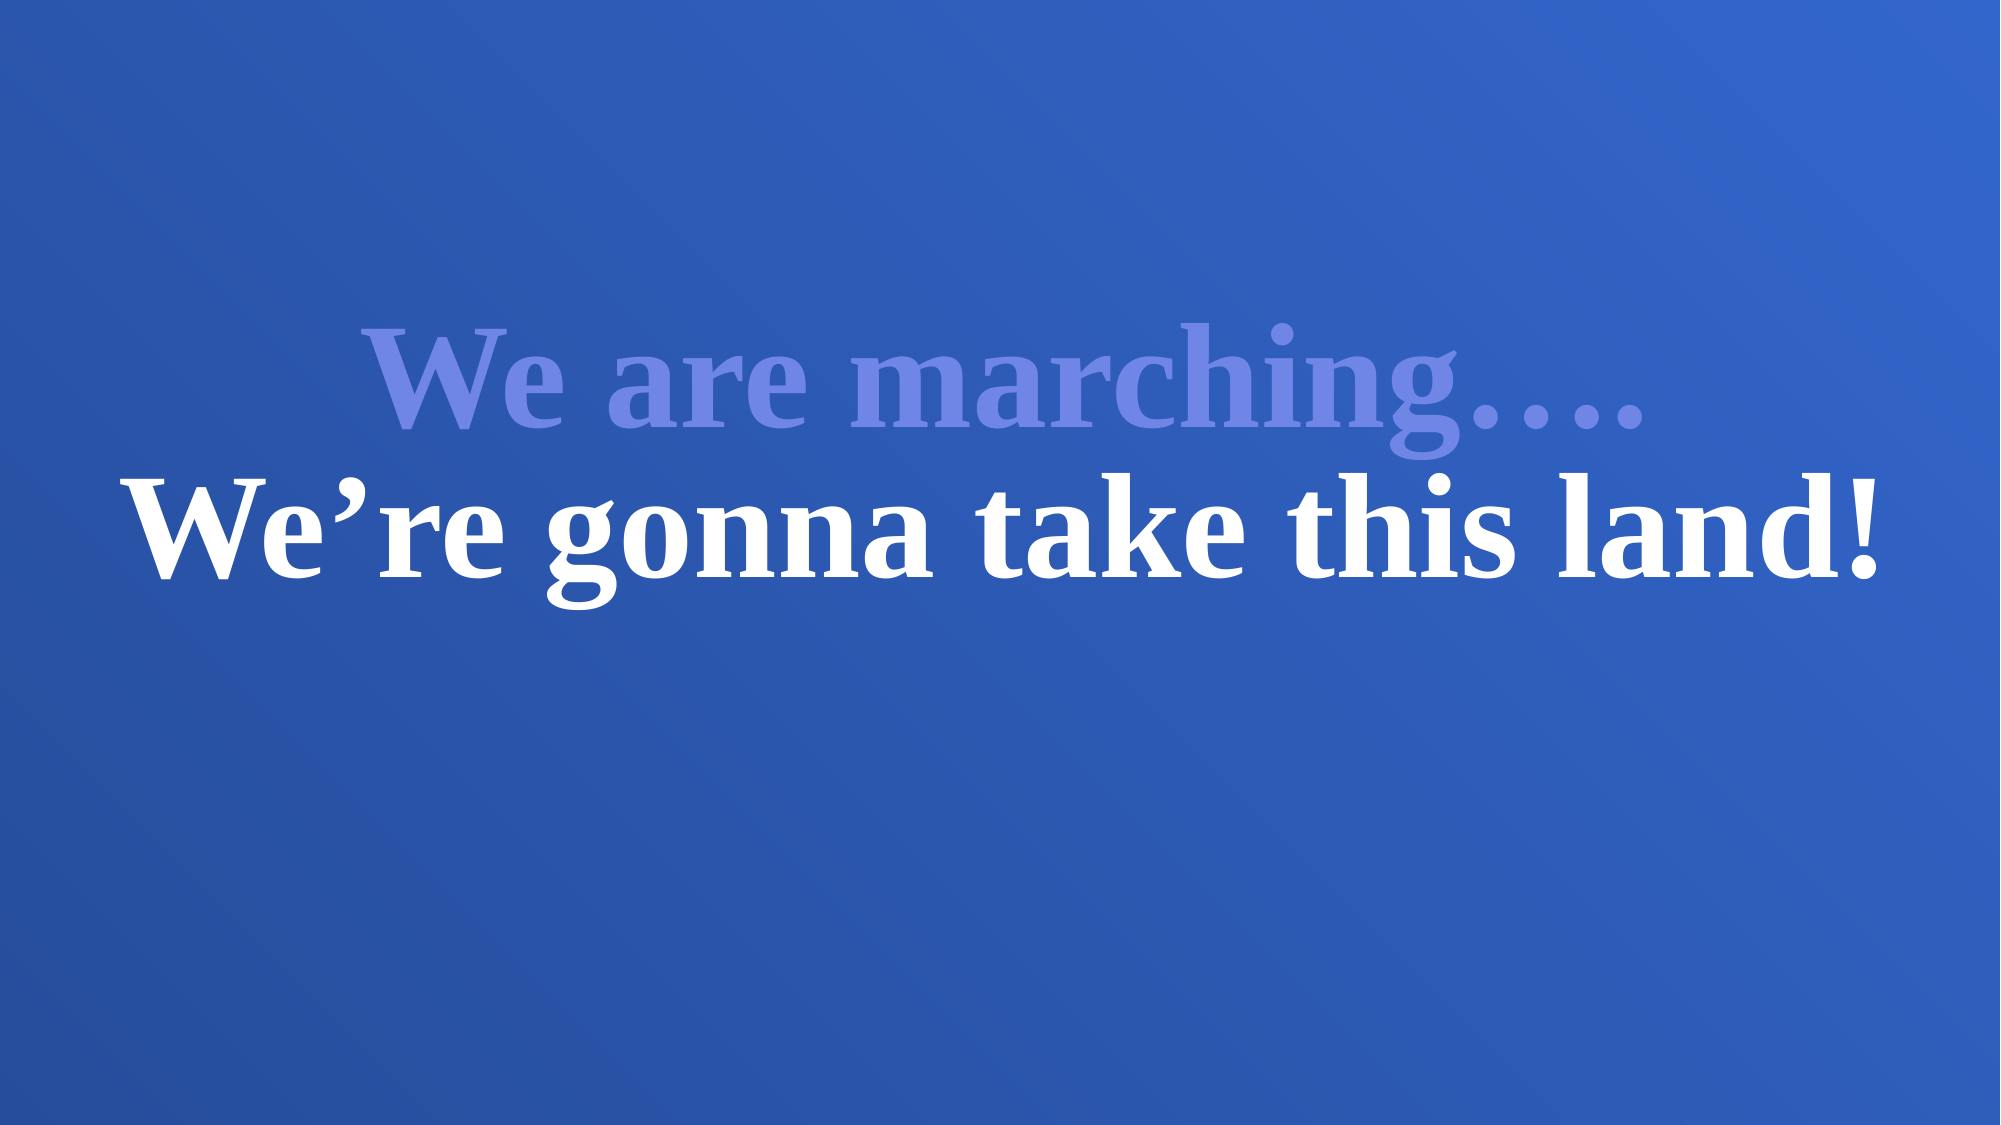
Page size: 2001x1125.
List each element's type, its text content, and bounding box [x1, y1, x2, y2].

text_box We are marching…. We’re gonna take this land! [4, 299, 2000, 615]
